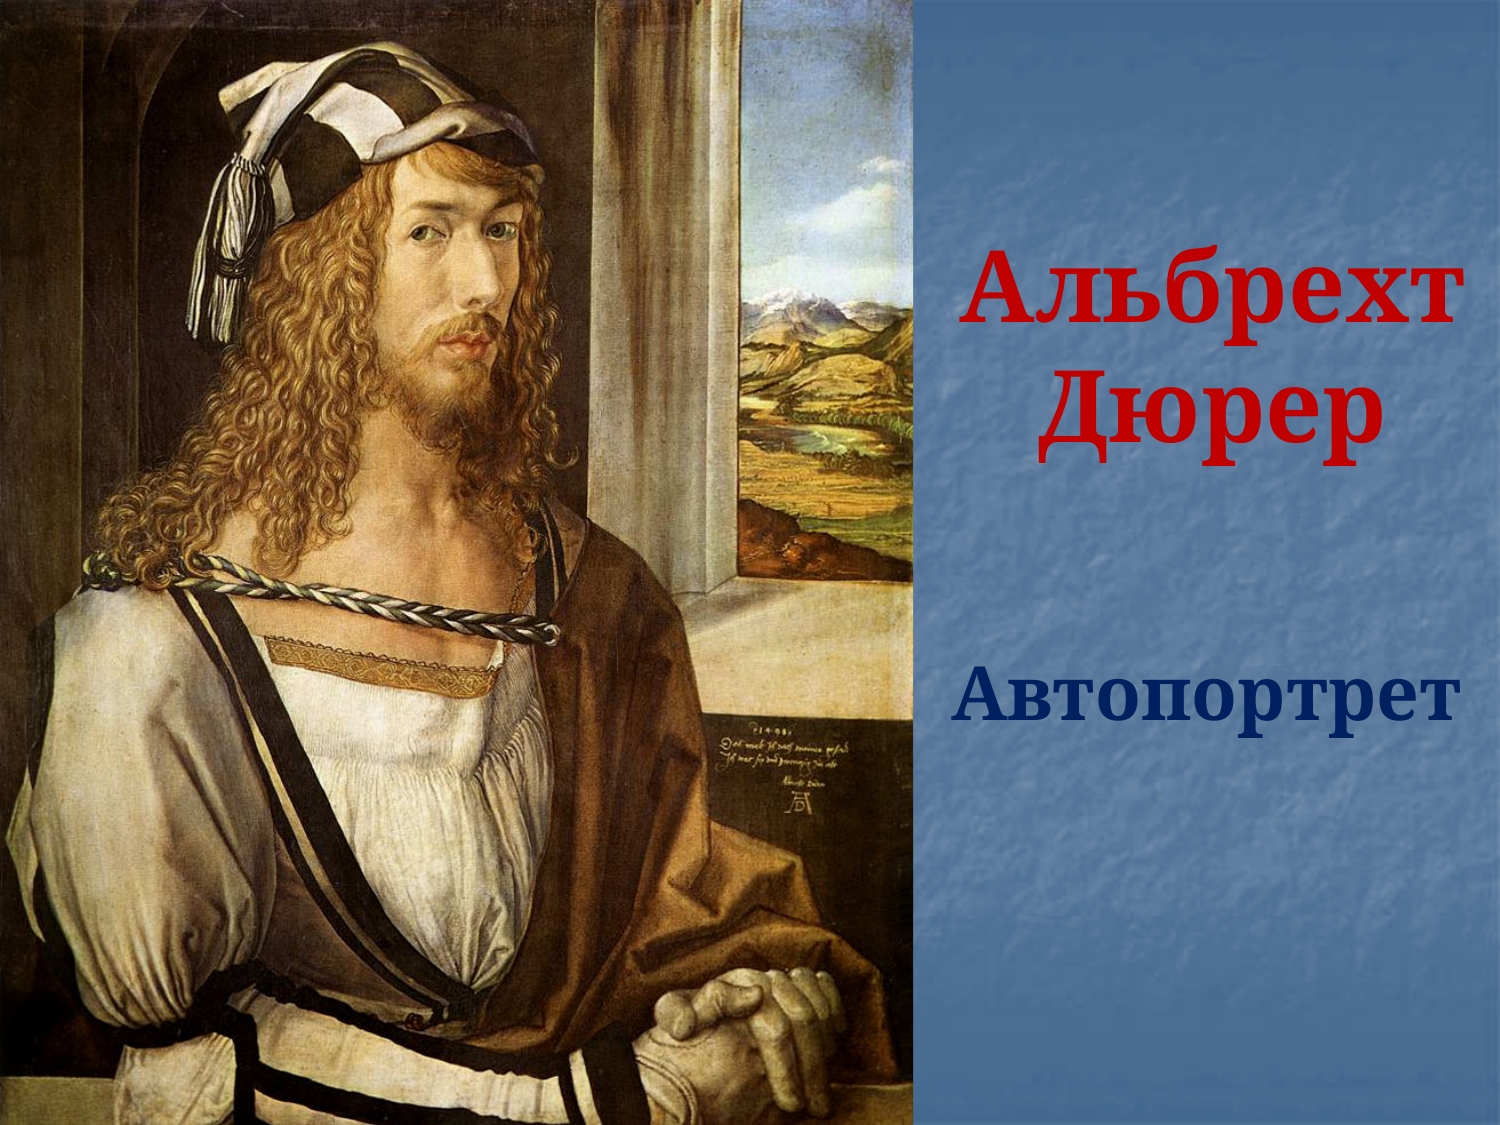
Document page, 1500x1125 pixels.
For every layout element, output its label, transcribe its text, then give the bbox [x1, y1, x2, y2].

title Альбрехт Дюрер [925, 93, 1500, 591]
picture [0, 0, 914, 1125]
subtitle Автопортрет [918, 637, 1500, 926]
